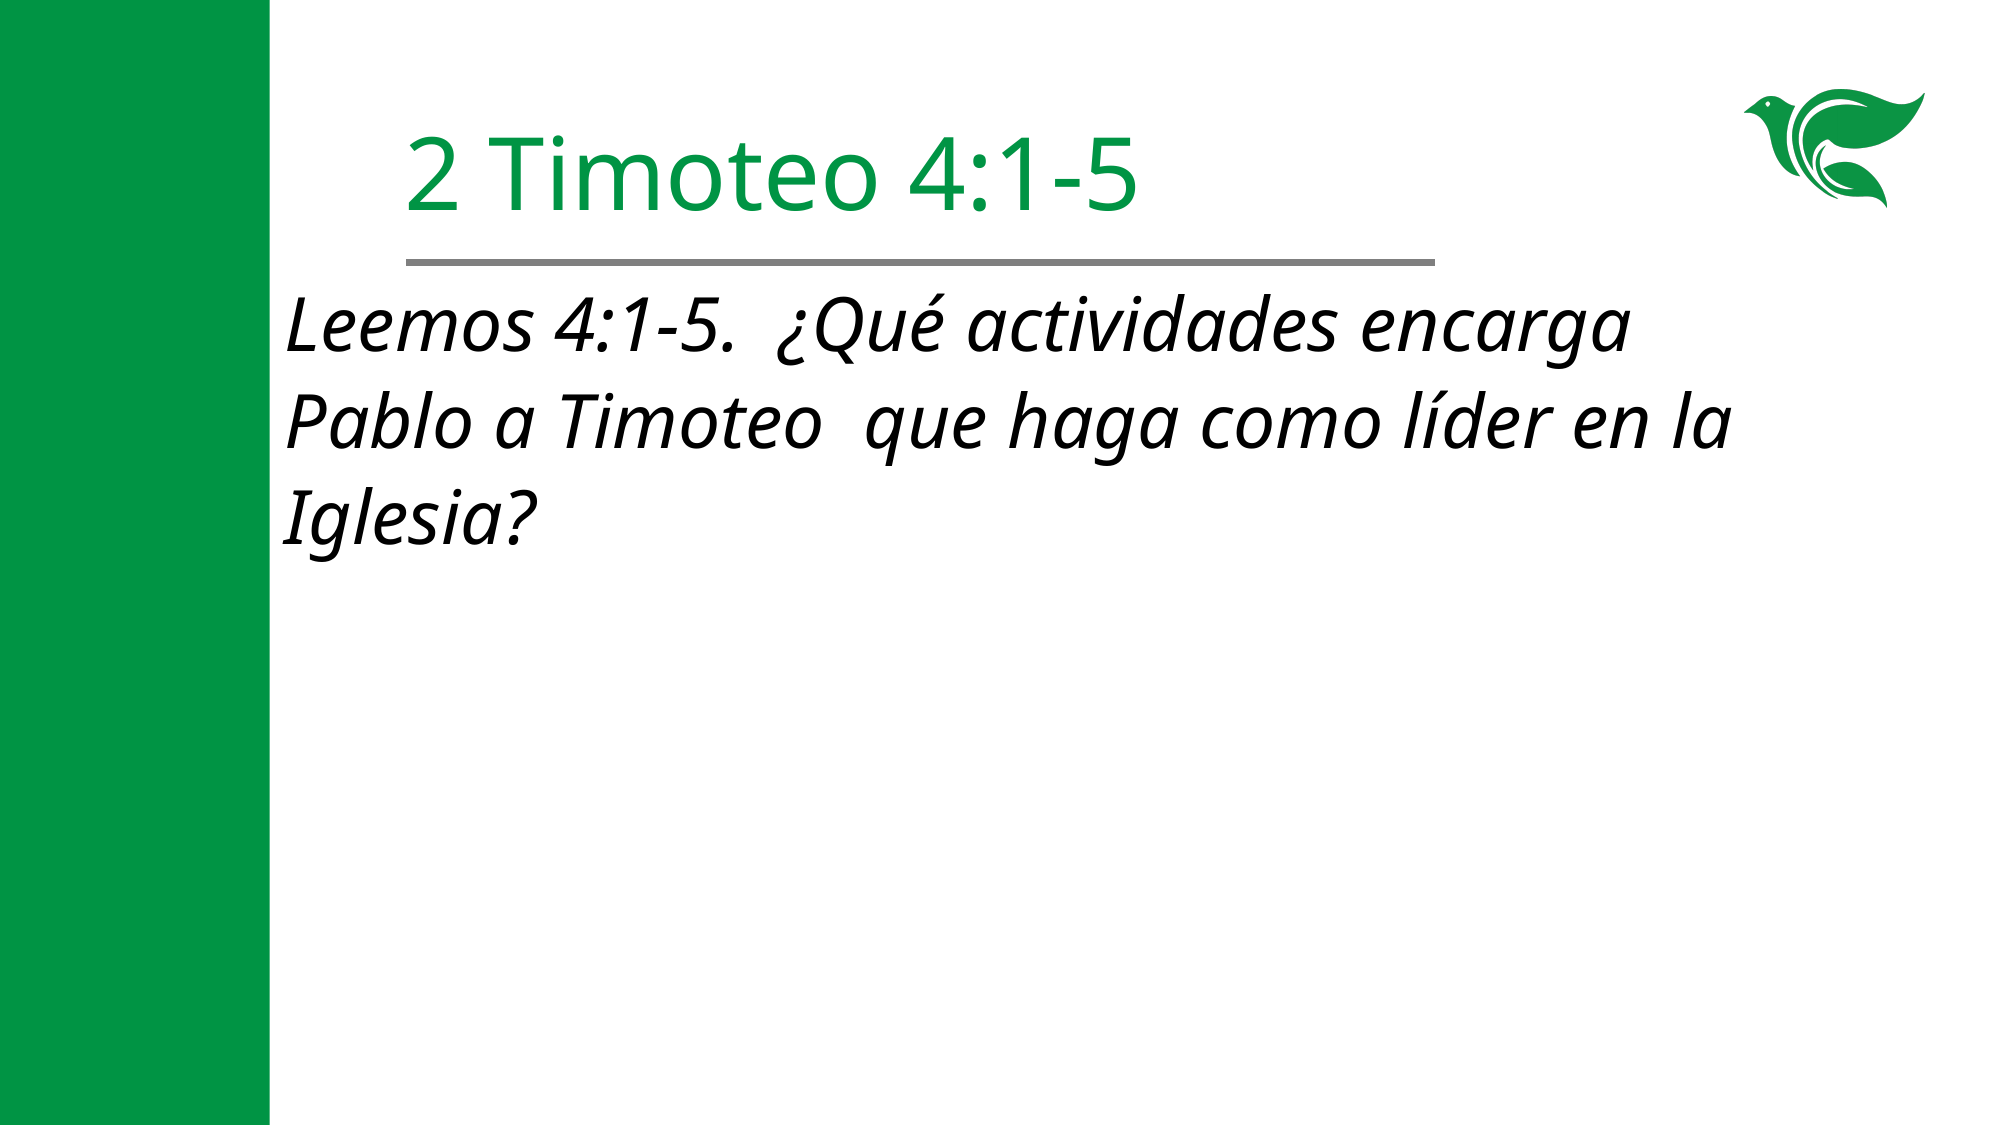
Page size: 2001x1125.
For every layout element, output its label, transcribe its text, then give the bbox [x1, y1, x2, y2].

text_box Leemos 4:1-5. ¿Qué actividades encarga Pablo a Timoteo que haga como líder en la Iglesia? [269, 263, 1835, 567]
text_box [0, 0, 270, 1125]
text_box 2 Timoteo 4:1-5 [389, 101, 1669, 239]
picture [1722, 47, 1953, 240]
